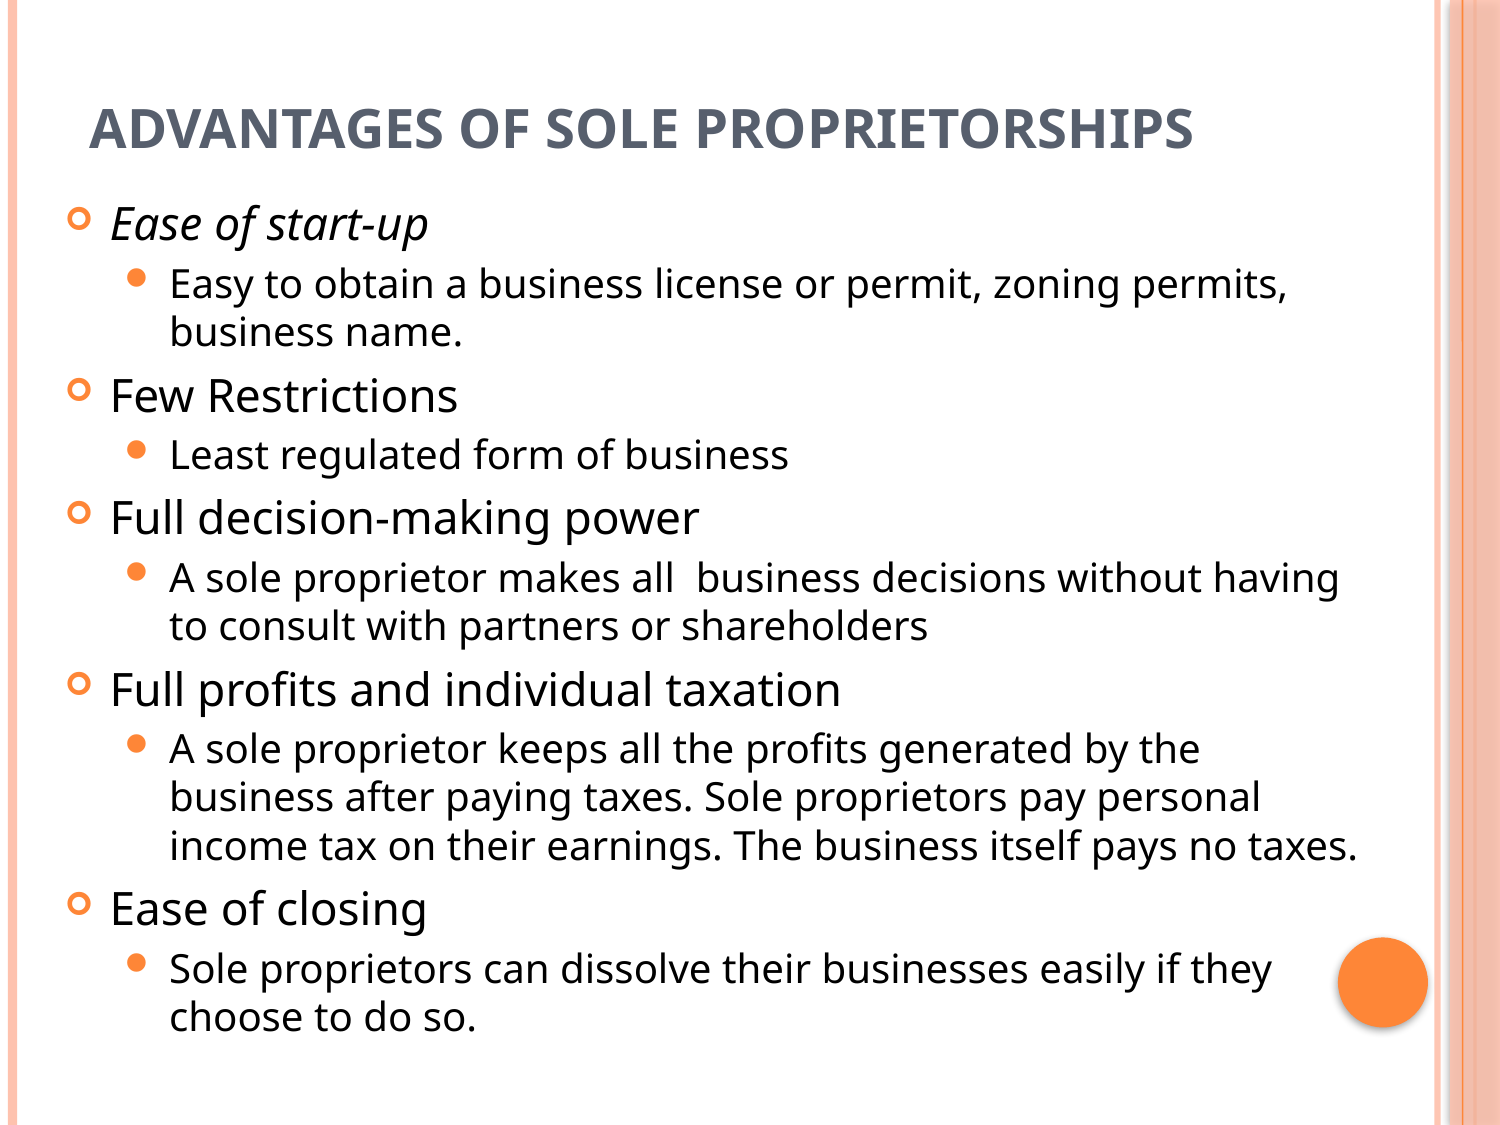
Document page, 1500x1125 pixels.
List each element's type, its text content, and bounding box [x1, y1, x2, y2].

list Ease of start-up Easy to obtain a business license or permit, zoning permits, business name. Few Restrictions Least regulated form of business Full decision-making power A sole proprietor makes all business decisions without having to consult with partners or shareholders Full profits and individual taxation A sole proprietor keeps all the profits generated by the business after paying taxes. Sole proprietors pay personal income tax on their earnings. The business itself pays no taxes. Ease of closing Sole proprietors can dissolve their businesses easily if they choose to do so. [50, 187, 1388, 1062]
title Advantages of Sole Proprietorships [75, 45, 1300, 187]
